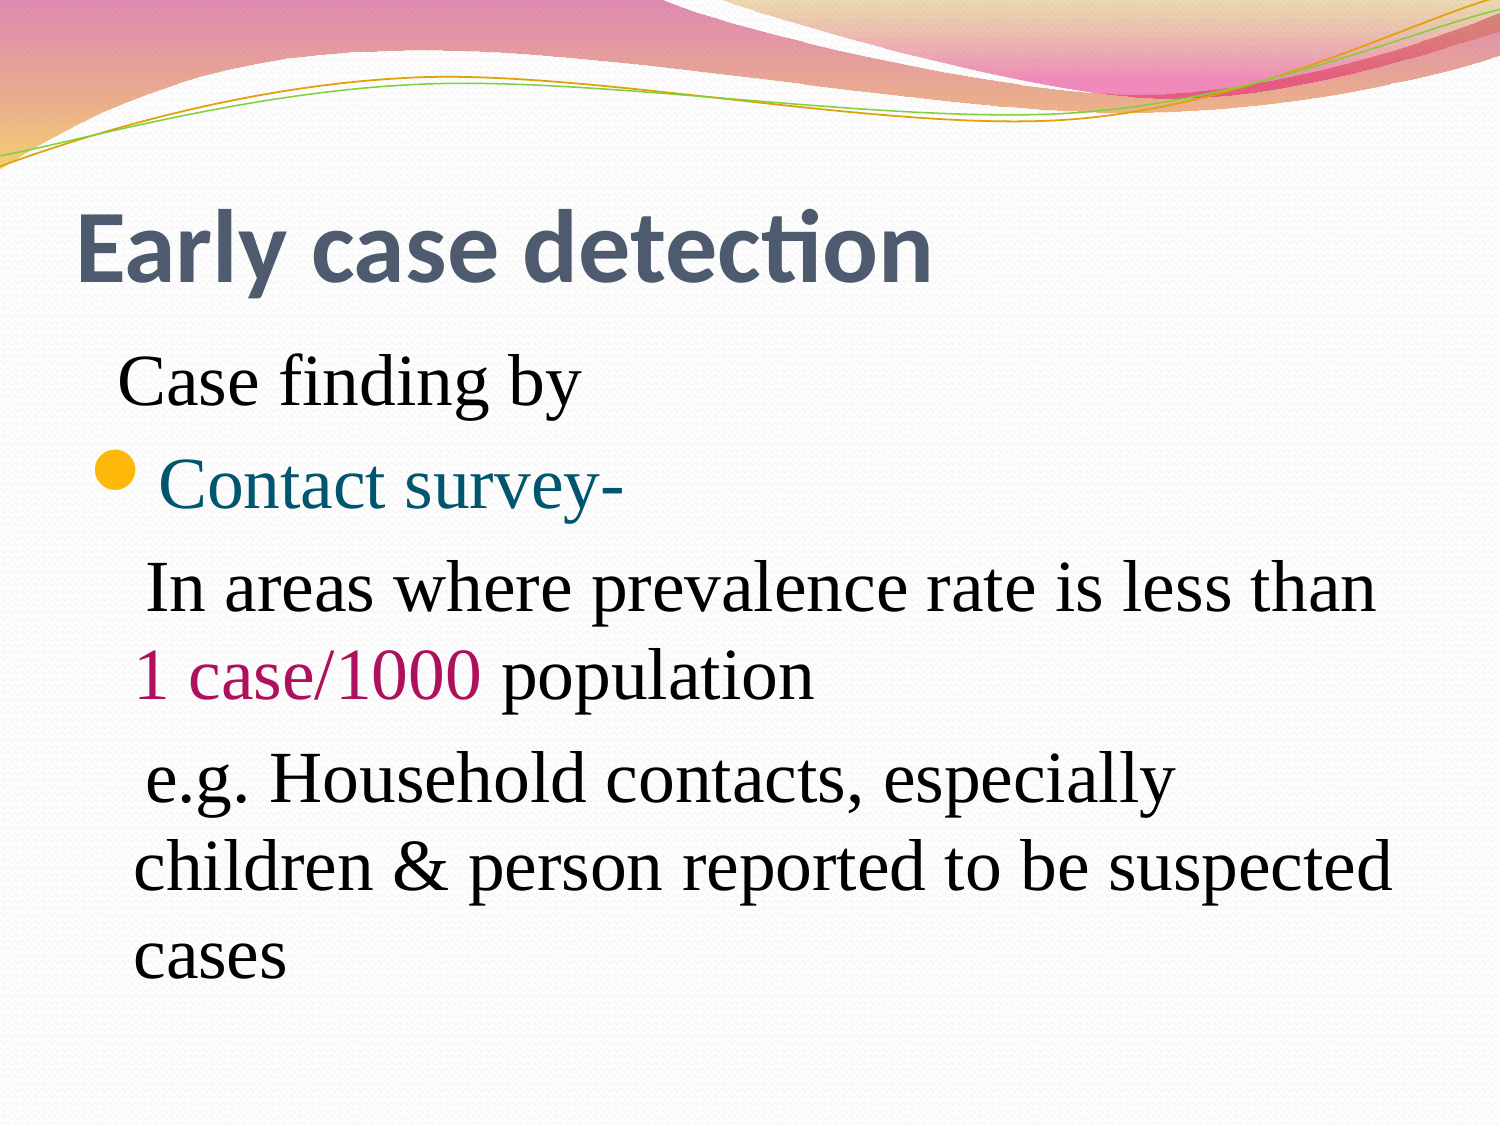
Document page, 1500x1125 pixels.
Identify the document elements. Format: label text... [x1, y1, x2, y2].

list Case finding by Contact survey- In areas where prevalence rate is less than 1 case/1000 population e.g. Household contacts, especially children & person reported to be suspected cases [75, 324, 1425, 1006]
title Early case detection [75, 115, 1425, 303]
